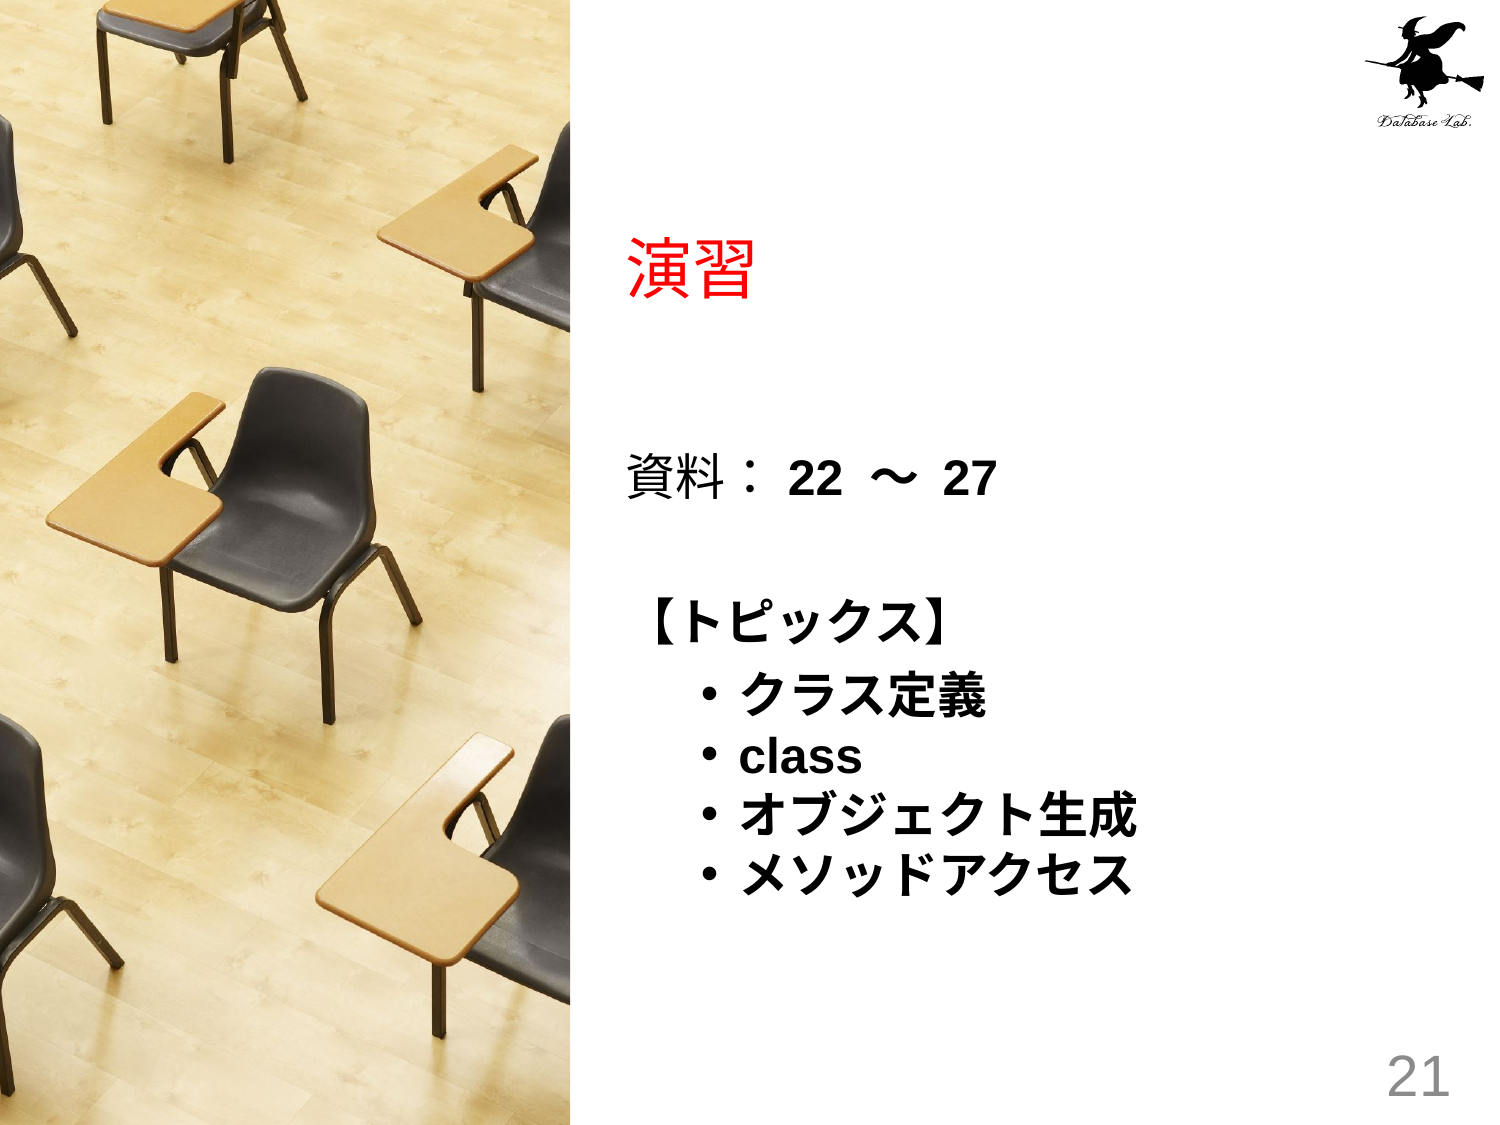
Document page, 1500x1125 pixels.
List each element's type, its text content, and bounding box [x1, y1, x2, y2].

picture [0, 0, 571, 1125]
picture [1362, 14, 1486, 130]
list 資料：22 ～ 27 【トピックス】 クラス定義 class オブジェクト生成 メソッドアクセス [610, 399, 1422, 1021]
title 演習 [610, 103, 1422, 315]
slide_number 21 [1129, 1042, 1467, 1103]
